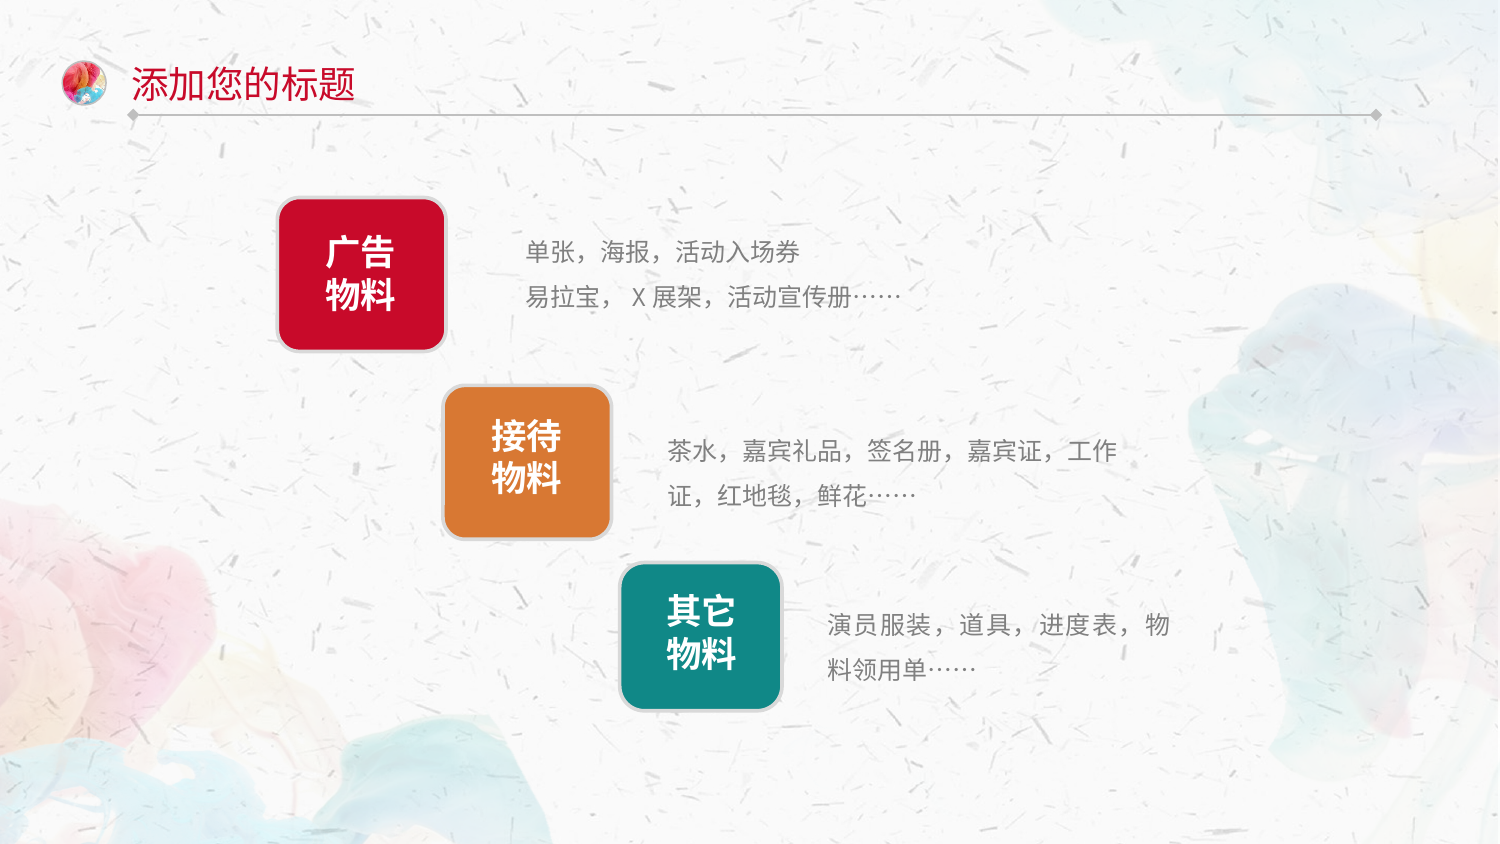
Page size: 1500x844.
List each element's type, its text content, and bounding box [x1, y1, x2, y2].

text_box [277, 197, 446, 352]
text_box 接待 物料 [476, 406, 577, 507]
text_box 添加您的标题 [131, 61, 430, 124]
text_box 演员服装，道具，进度表，物料领用单…… [827, 594, 1171, 685]
text_box 其它 物料 [651, 581, 753, 682]
picture [0, 0, 1500, 844]
text_box 广告 物料 [310, 222, 412, 323]
text_box 单张，海报，活动入场券 易拉宝，X展架，活动宣传册…… [525, 221, 958, 356]
text_box [619, 562, 783, 711]
text_box [442, 385, 612, 540]
text_box 茶水，嘉宾礼品，签名册，嘉宾证，工作证，红地毯，鲜花…… [667, 420, 1118, 511]
